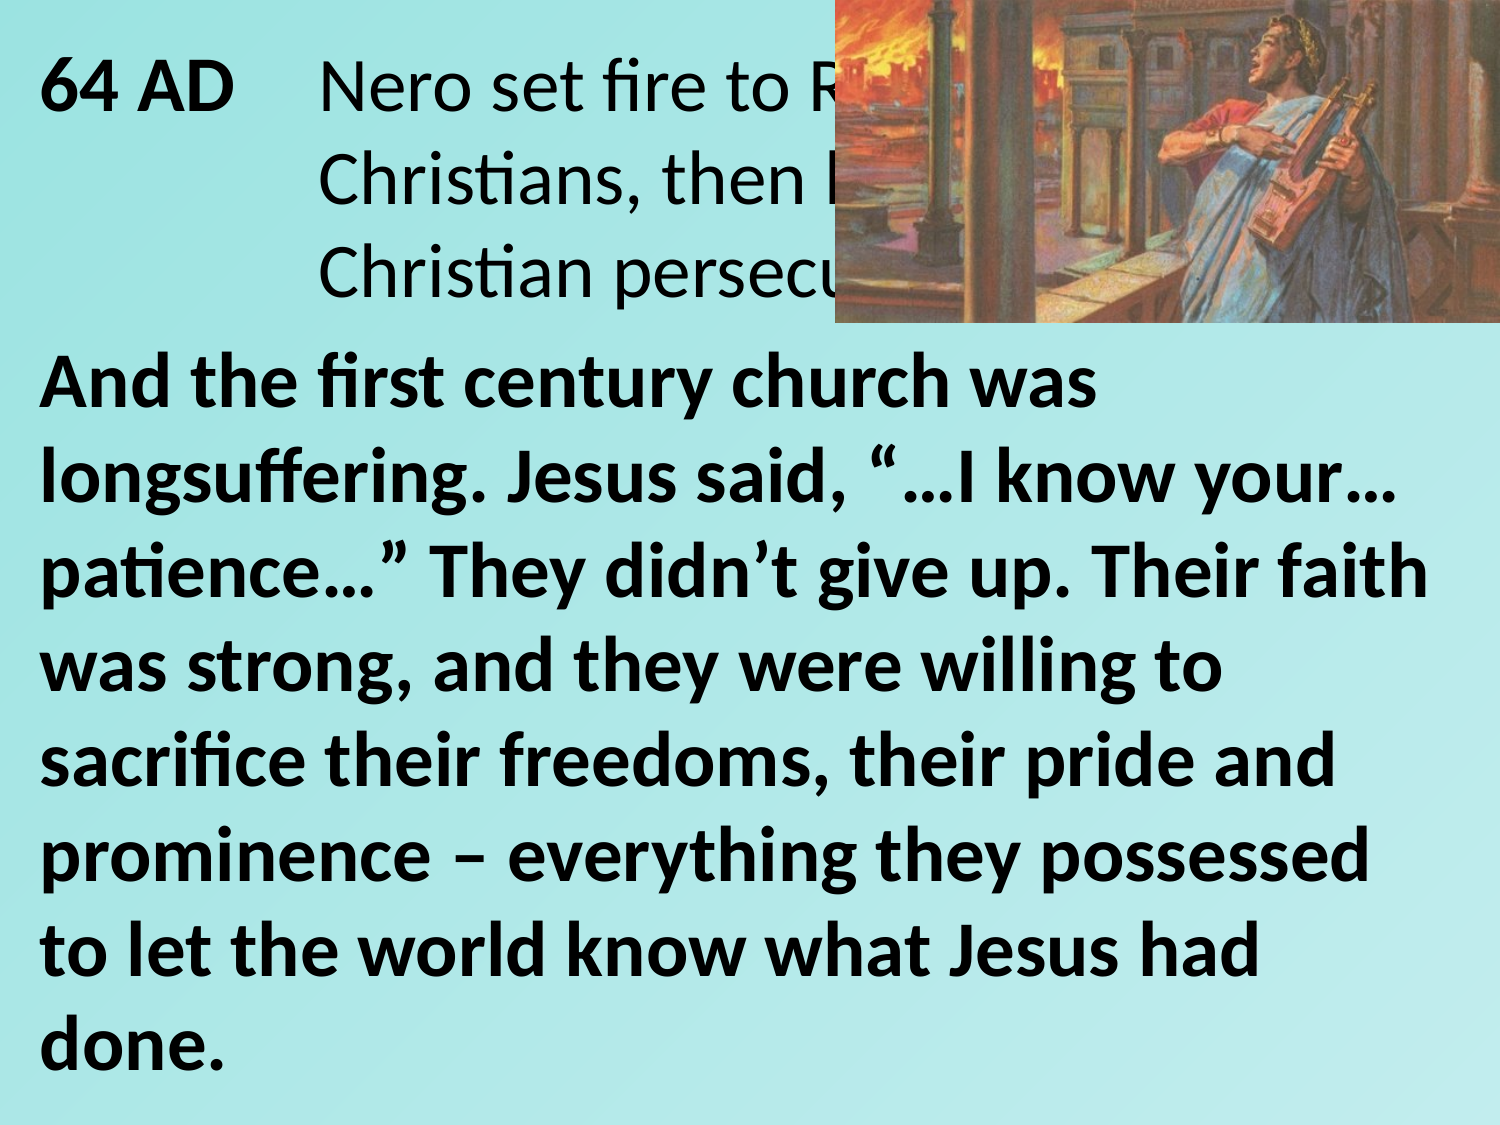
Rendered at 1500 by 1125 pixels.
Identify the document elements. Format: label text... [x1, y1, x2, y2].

list 64 AD Nero set fire to Rome, blamed the Christians, then launched severe Christian persecution And the first century church was longsuffering. Jesus said, “…I know your… patience…” They didn’t give up. Their faith was strong, and they were willing to sacrifice their freedoms, their pride and prominence – everything they possessed to let the world know what Jesus had done. [24, 24, 1475, 1100]
picture [835, 0, 1500, 324]
